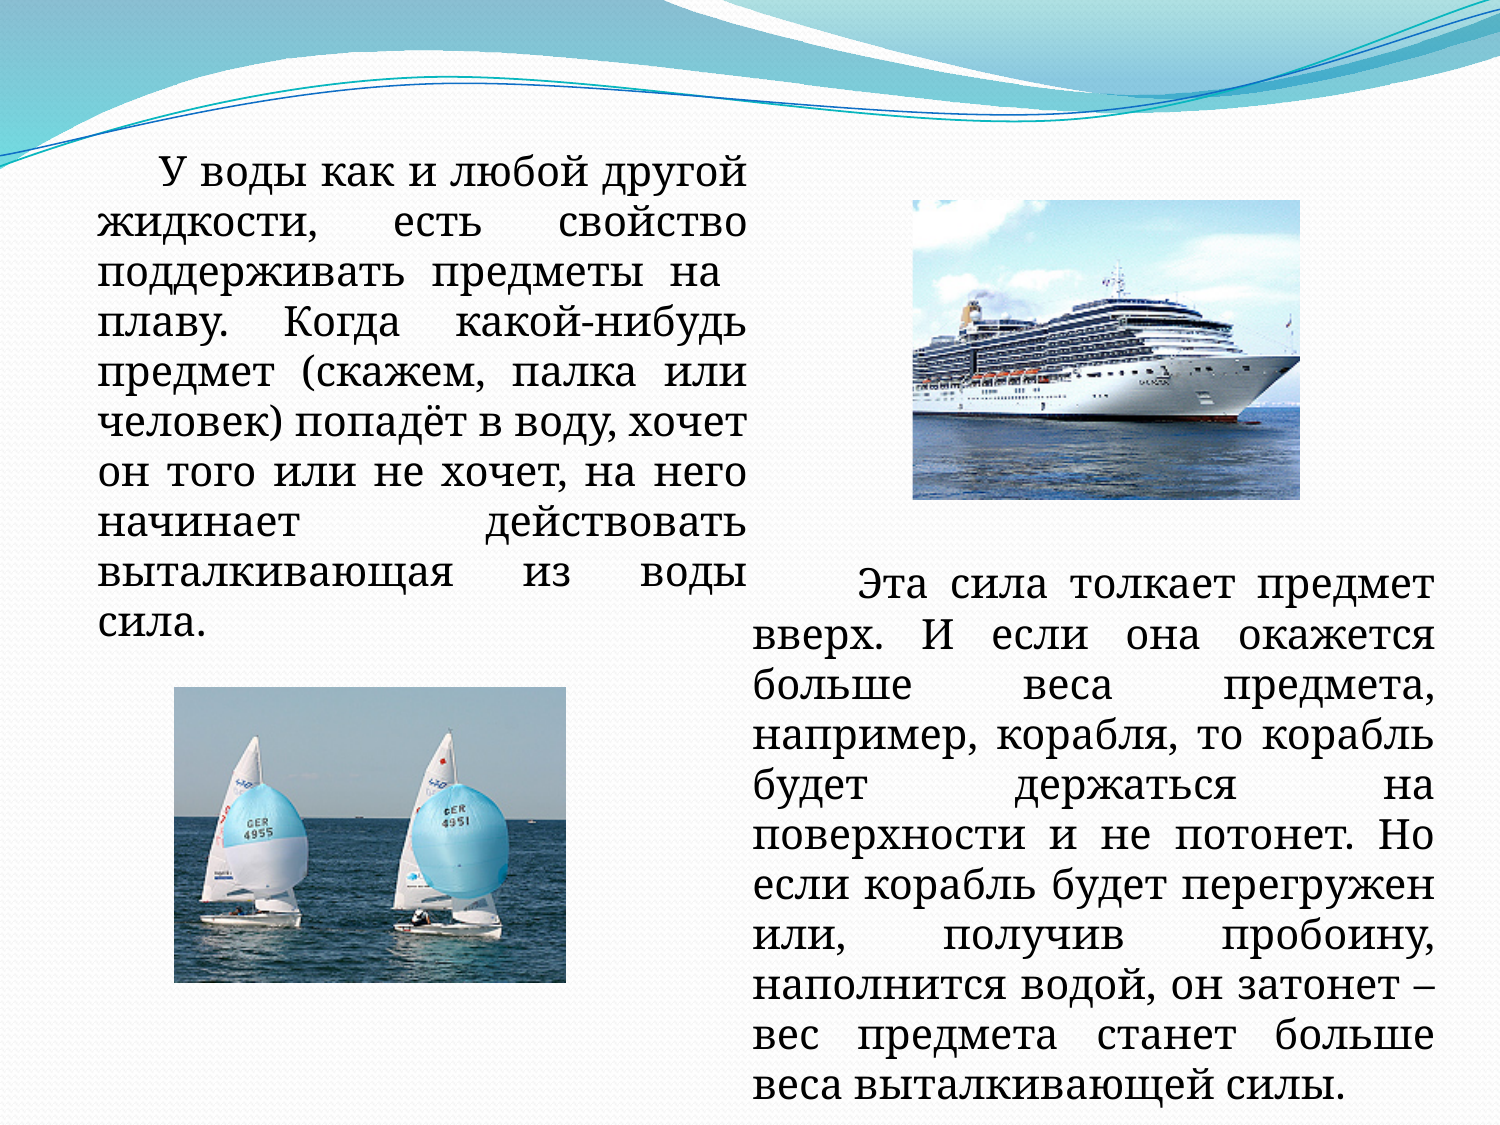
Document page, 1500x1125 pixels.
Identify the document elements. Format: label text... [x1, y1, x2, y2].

picture [912, 199, 1301, 501]
text_box Эта сила толкает предмет вверх. И если она окажется больше веса предмета, например, корабля, то корабль будет держаться на поверхности и не потонет. Но если корабль будет перегружен или, получив пробоину, наполнится водой, он затонет – вес предмета станет больше веса выталкивающей силы. [737, 549, 1450, 1115]
picture [174, 687, 566, 984]
list У воды как и любой другой жидкости, есть свойство поддерживать предметы на плаву. Когда какой-нибудь предмет (скажем, палка или человек) попадёт в воду, хочет он того или не хочет, на него начинает действовать выталкивающая из воды сила. [37, 137, 763, 650]
